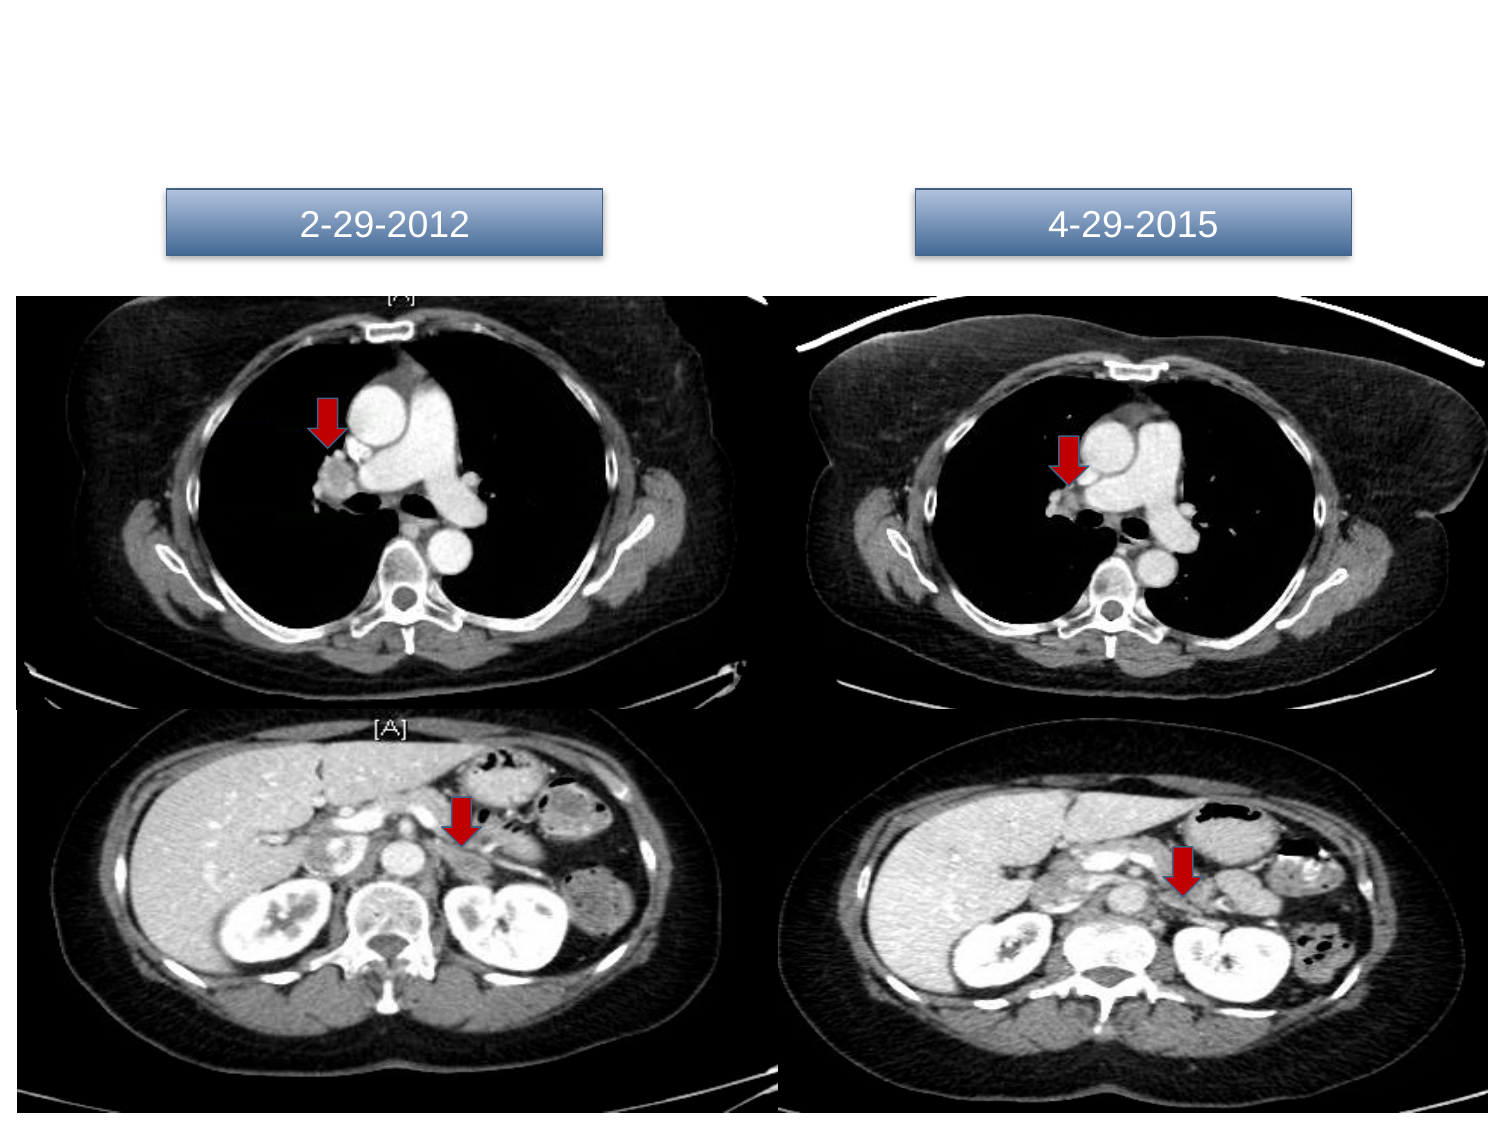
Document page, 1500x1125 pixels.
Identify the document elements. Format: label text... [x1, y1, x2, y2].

picture [16, 296, 1488, 1114]
text_box 4-29-2015 [915, 188, 1352, 256]
text_box 2-29-2012 [166, 188, 603, 256]
